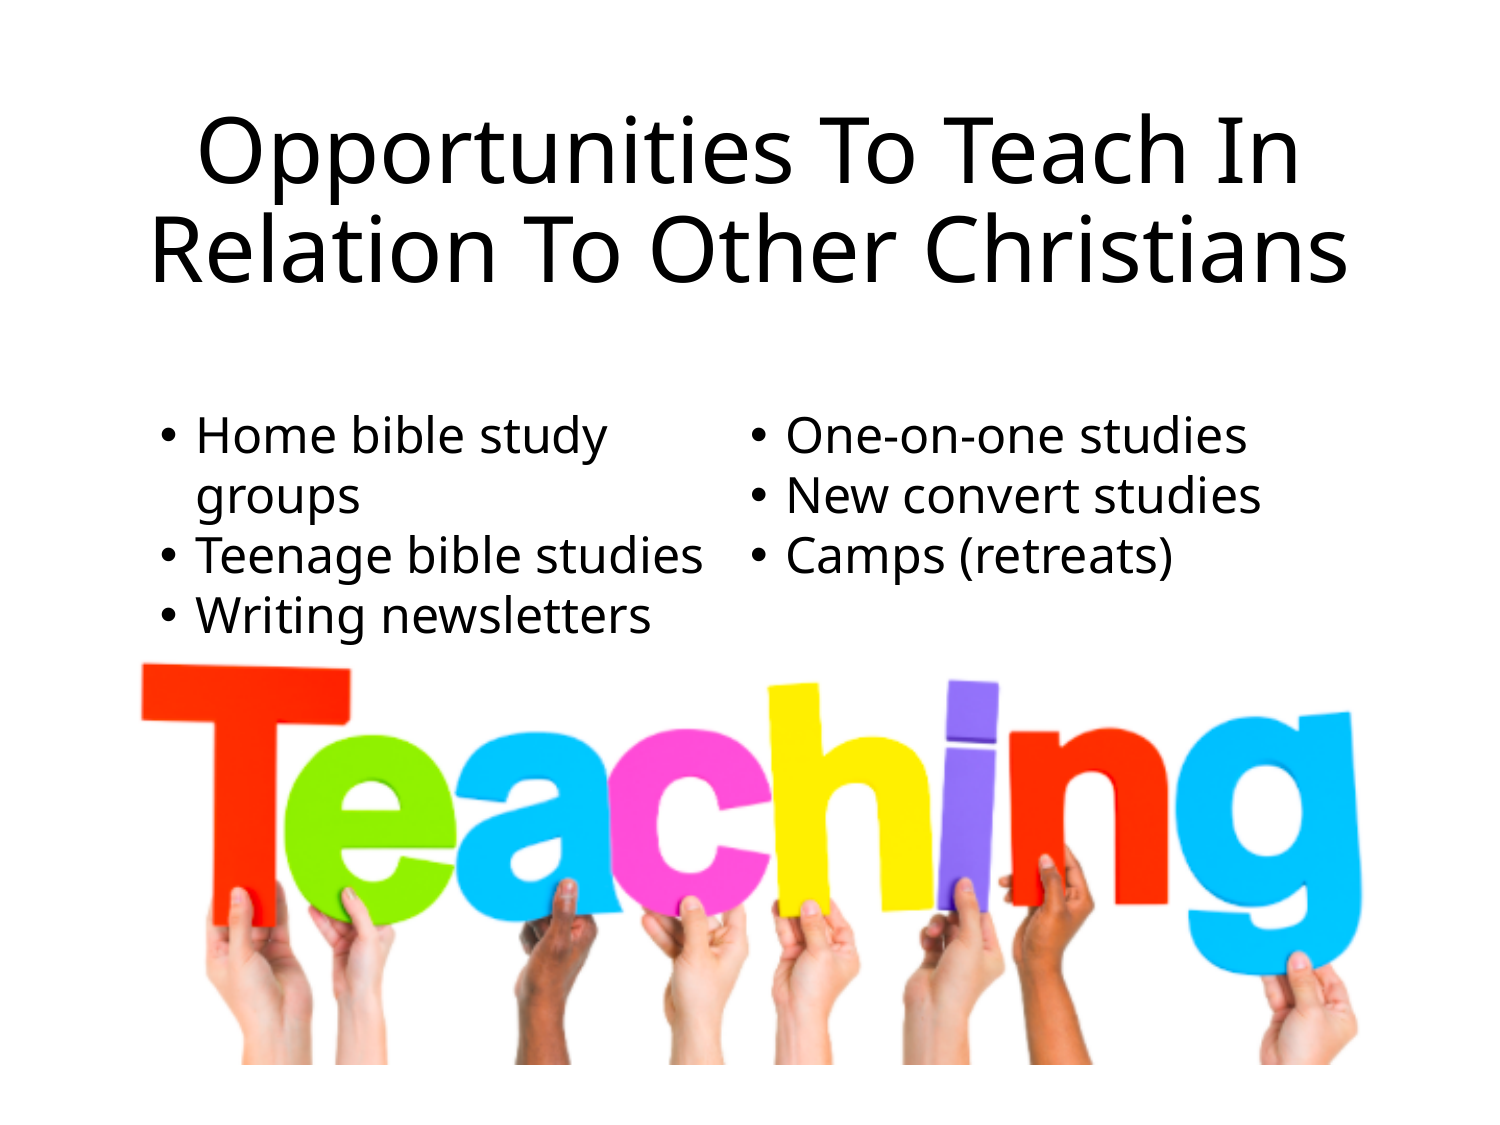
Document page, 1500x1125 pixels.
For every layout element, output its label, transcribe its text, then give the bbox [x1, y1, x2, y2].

title Opportunities To Teach In Relation To Other Christians [103, 94, 1397, 312]
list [119, 642, 1381, 1066]
text_box Home bible study groups Teenage bible studies Writing newsletters One-on-one studies New convert studies Camps (retreats) [145, 396, 1355, 638]
